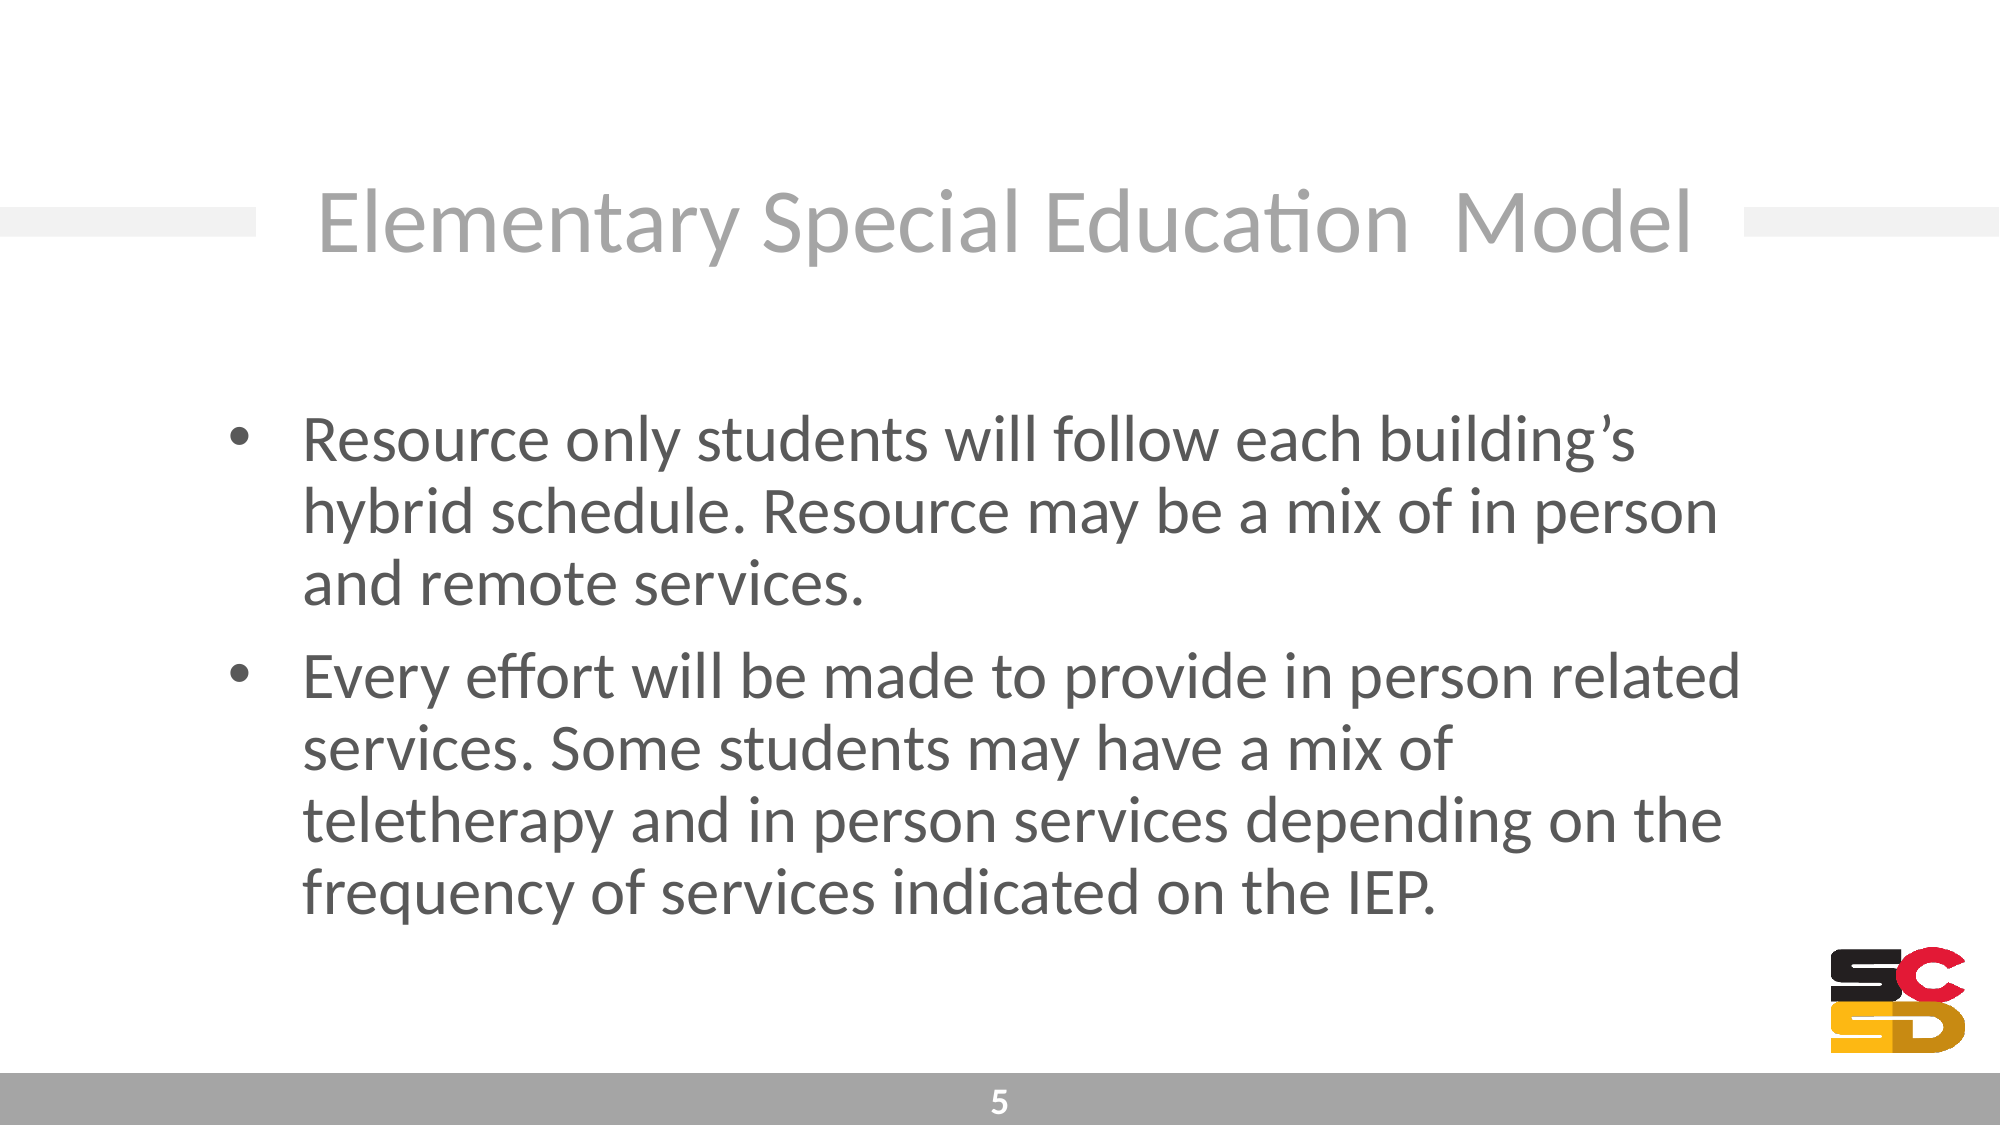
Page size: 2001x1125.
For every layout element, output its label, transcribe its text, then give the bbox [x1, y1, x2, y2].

list Resource only students will follow each building’s hybrid schedule. Resource may be a mix of in person and remote services. Every effort will be made to provide in person related services. Some students may have a mix of teletherapy and in person services depending on the frequency of services indicated on the IEP. [212, 396, 1785, 1000]
slide_number 5 [774, 1073, 1225, 1125]
picture [1831, 947, 1965, 1053]
title Elementary Special Education Model [297, 114, 1716, 332]
